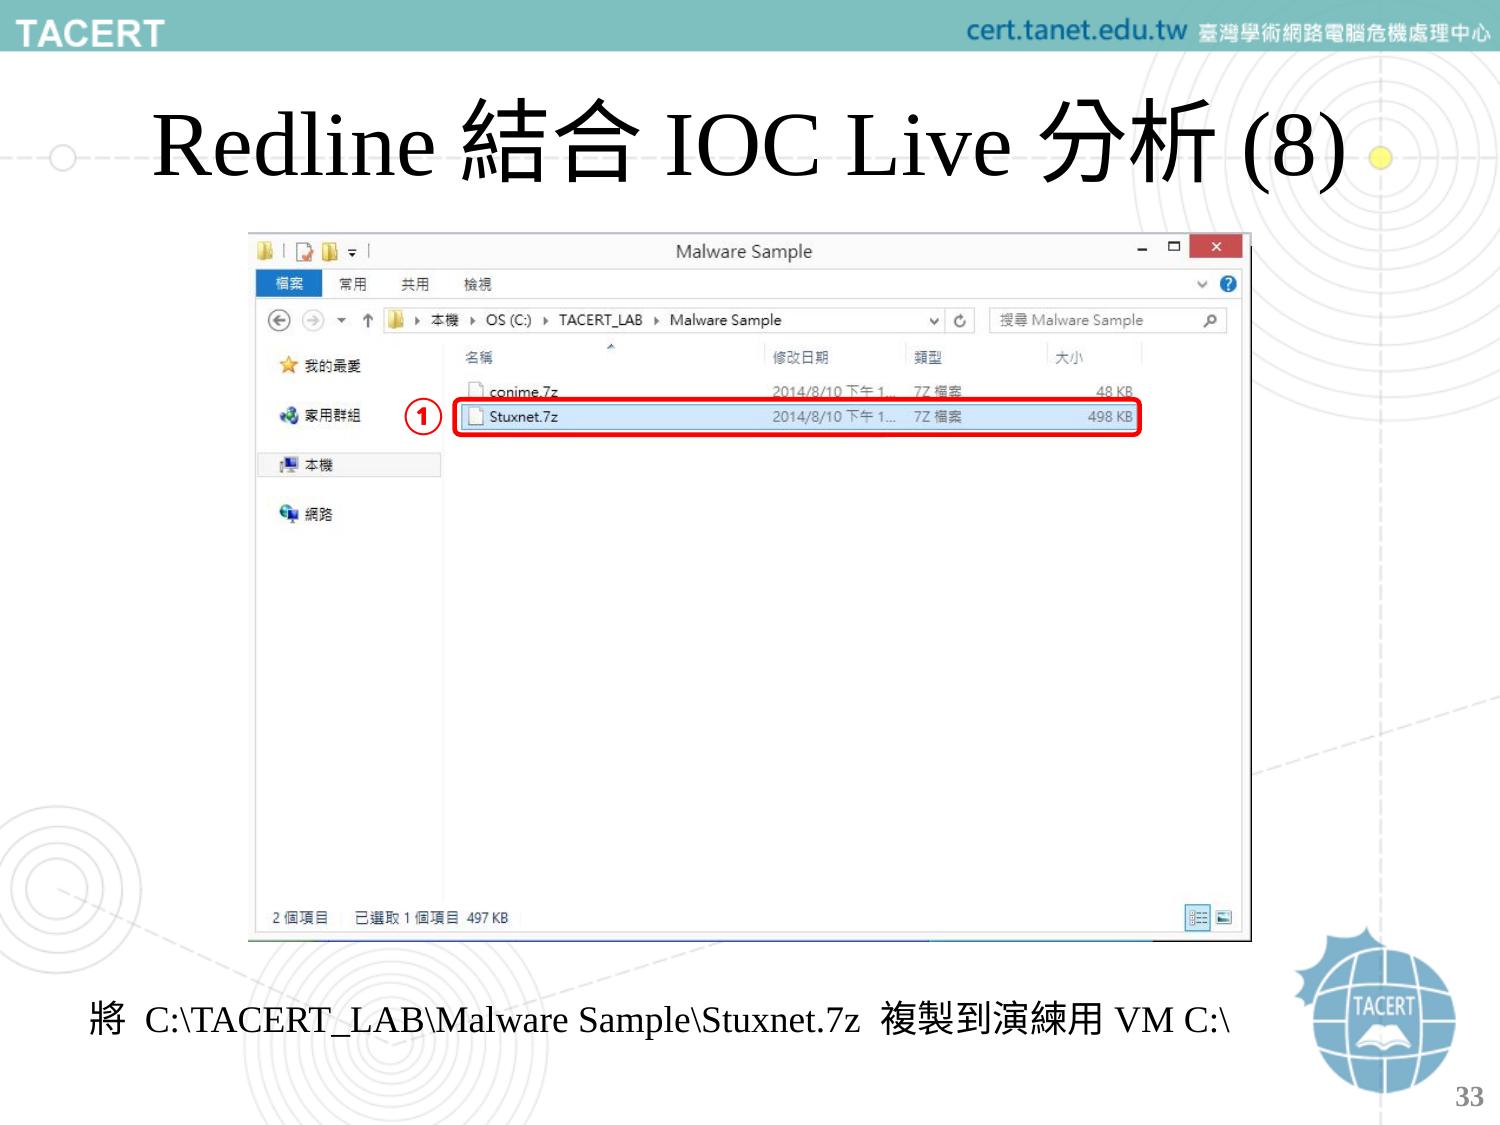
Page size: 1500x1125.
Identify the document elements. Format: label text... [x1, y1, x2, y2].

title Redline結合IOC Live分析(8) [75, 45, 1425, 233]
slide_number 33 [1149, 1065, 1500, 1125]
picture [0, 0, 1500, 1125]
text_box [383, 383, 1140, 445]
text_box 將 C:\TACERT_LAB\Malware Sample\Stuxnet.7z 複製到演練用VM C:\ [75, 987, 1282, 1048]
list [248, 232, 1252, 942]
